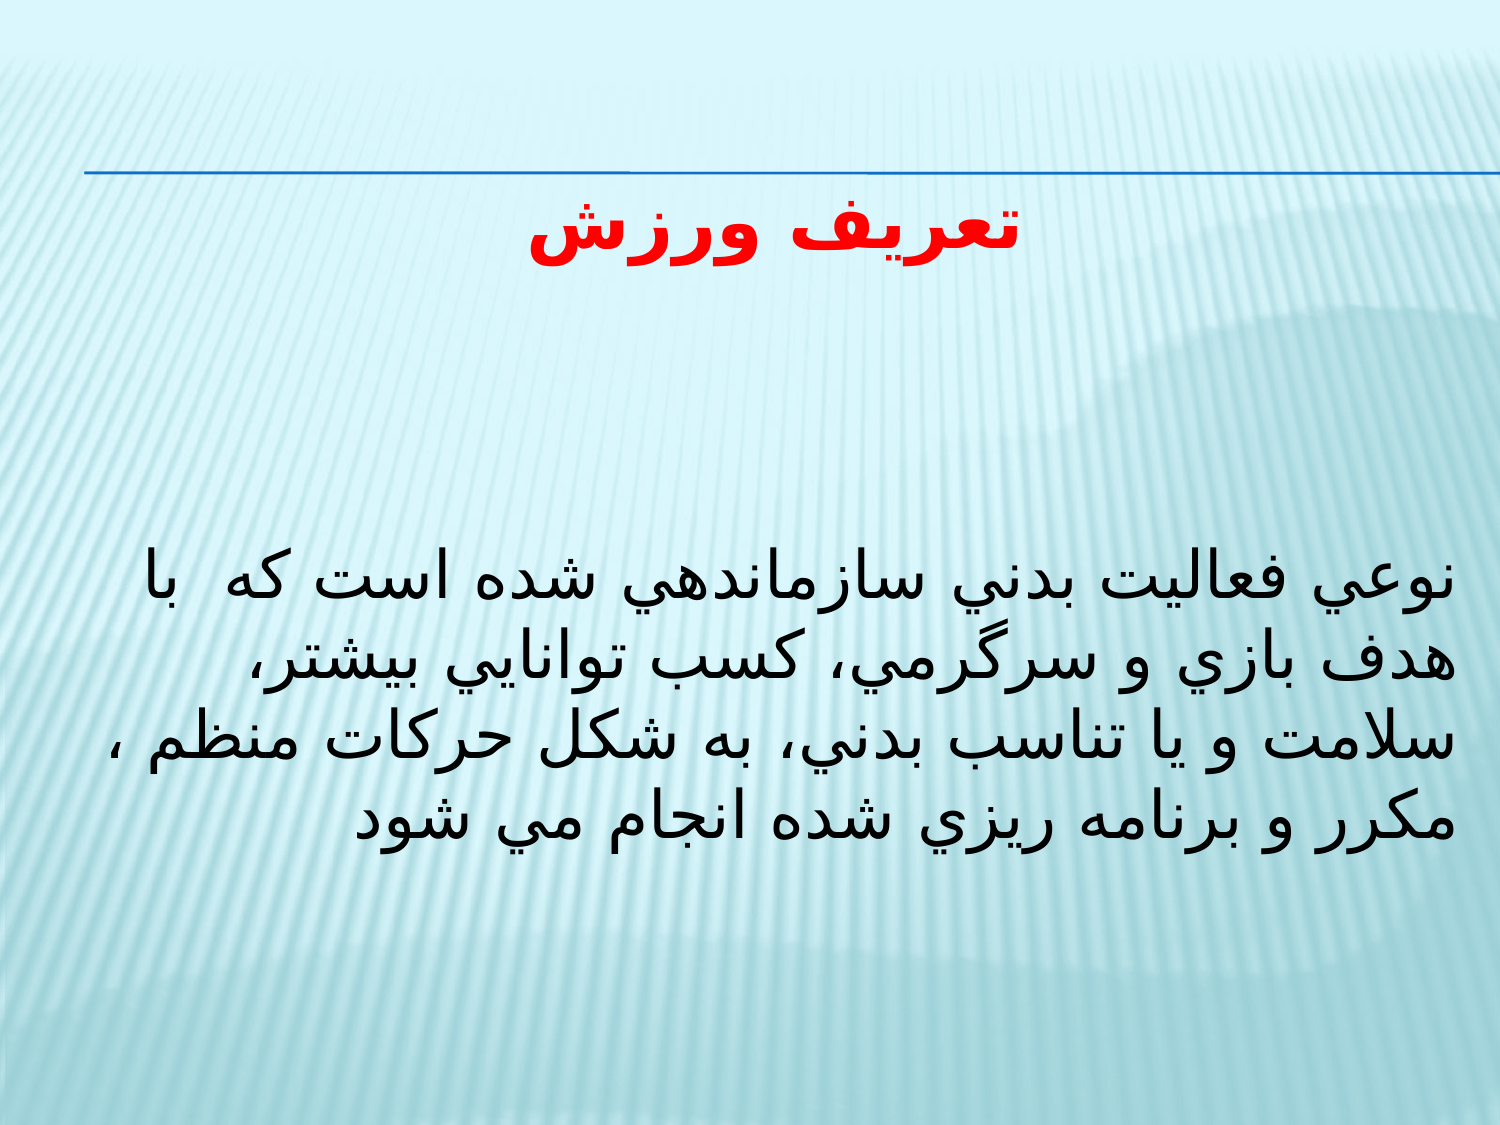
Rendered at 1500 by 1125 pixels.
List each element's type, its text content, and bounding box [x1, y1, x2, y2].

title تعریف ورزش [50, 174, 1475, 263]
list نوعي فعاليت بدني سازماندهي شده است كه با هدف بازي و سرگرمي، کسب توانايي بيشتر، سلامت و يا تناسب بدني، به شکل حركات منظم ، مكرر و برنامه ريزي شده انجام مي شود [50, 337, 1475, 998]
